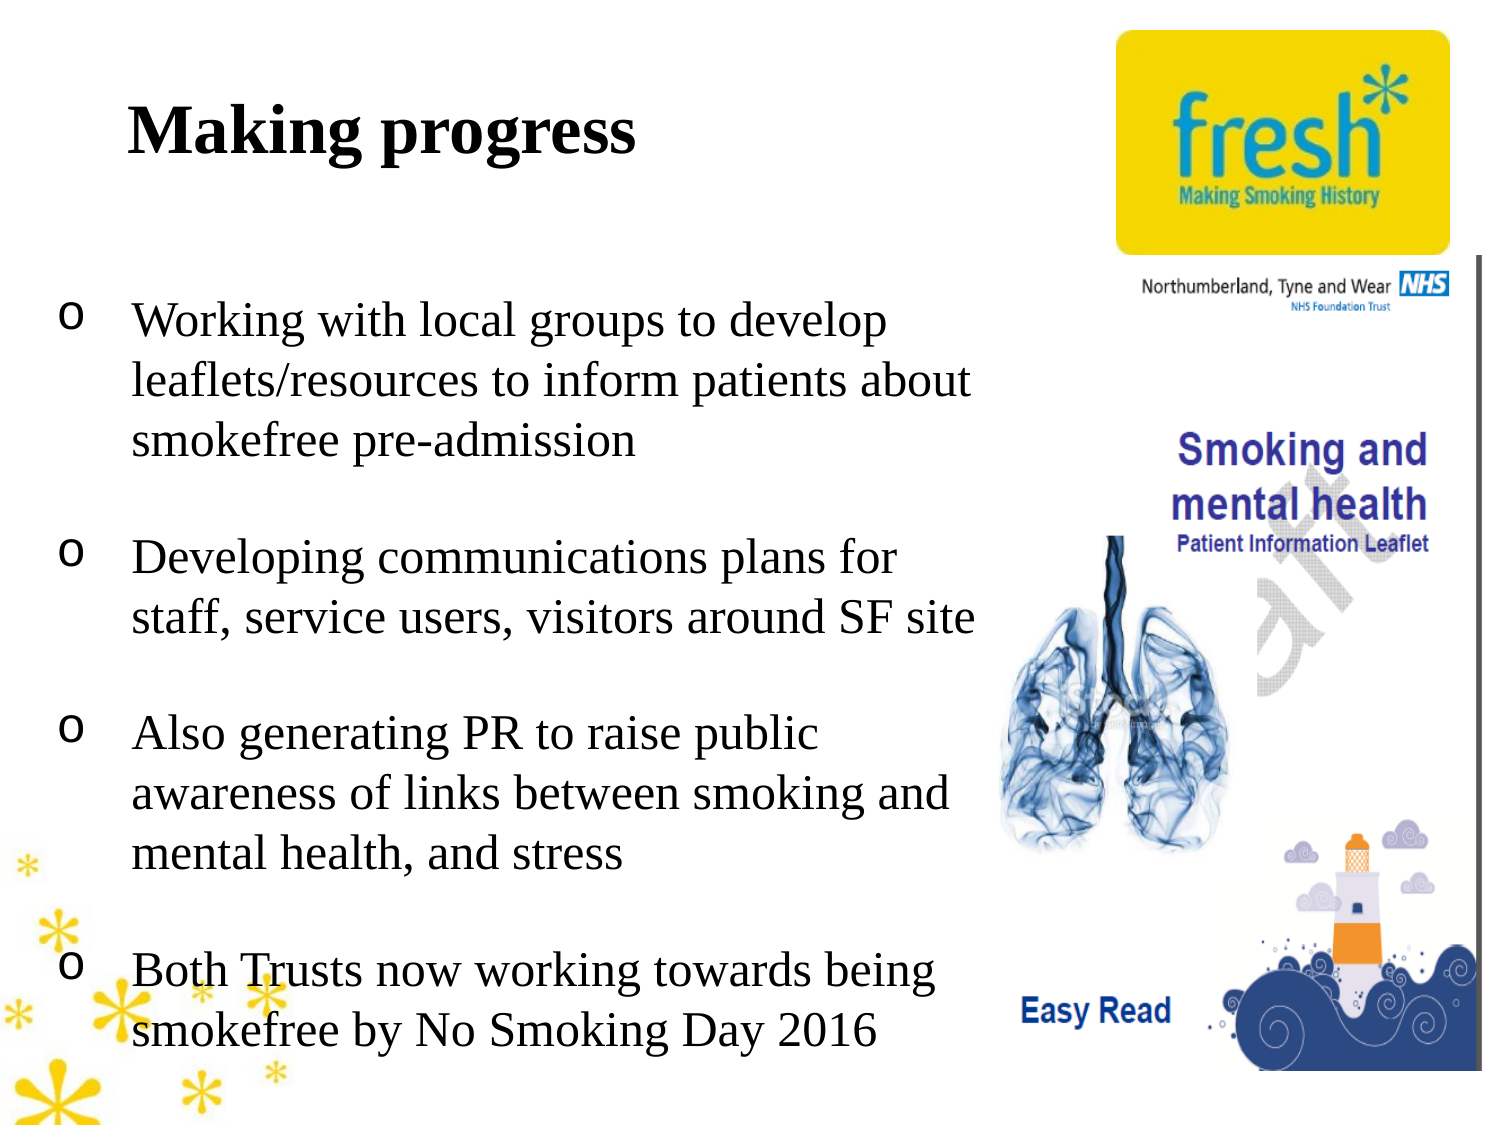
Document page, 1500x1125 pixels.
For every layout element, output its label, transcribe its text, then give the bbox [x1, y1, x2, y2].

list Working with local groups to develop leaflets/resources to inform patients about smokefree pre-admission Developing communications plans for staff, service users, visitors around SF site Also generating PR to raise public awareness of links between smoking and mental health, and stress Both Trusts now working towards being smokefree by No Smoking Day 2016 [41, 278, 992, 1024]
picture [0, 838, 325, 1125]
picture [997, 30, 1483, 1071]
title Making progress [76, 54, 1128, 197]
